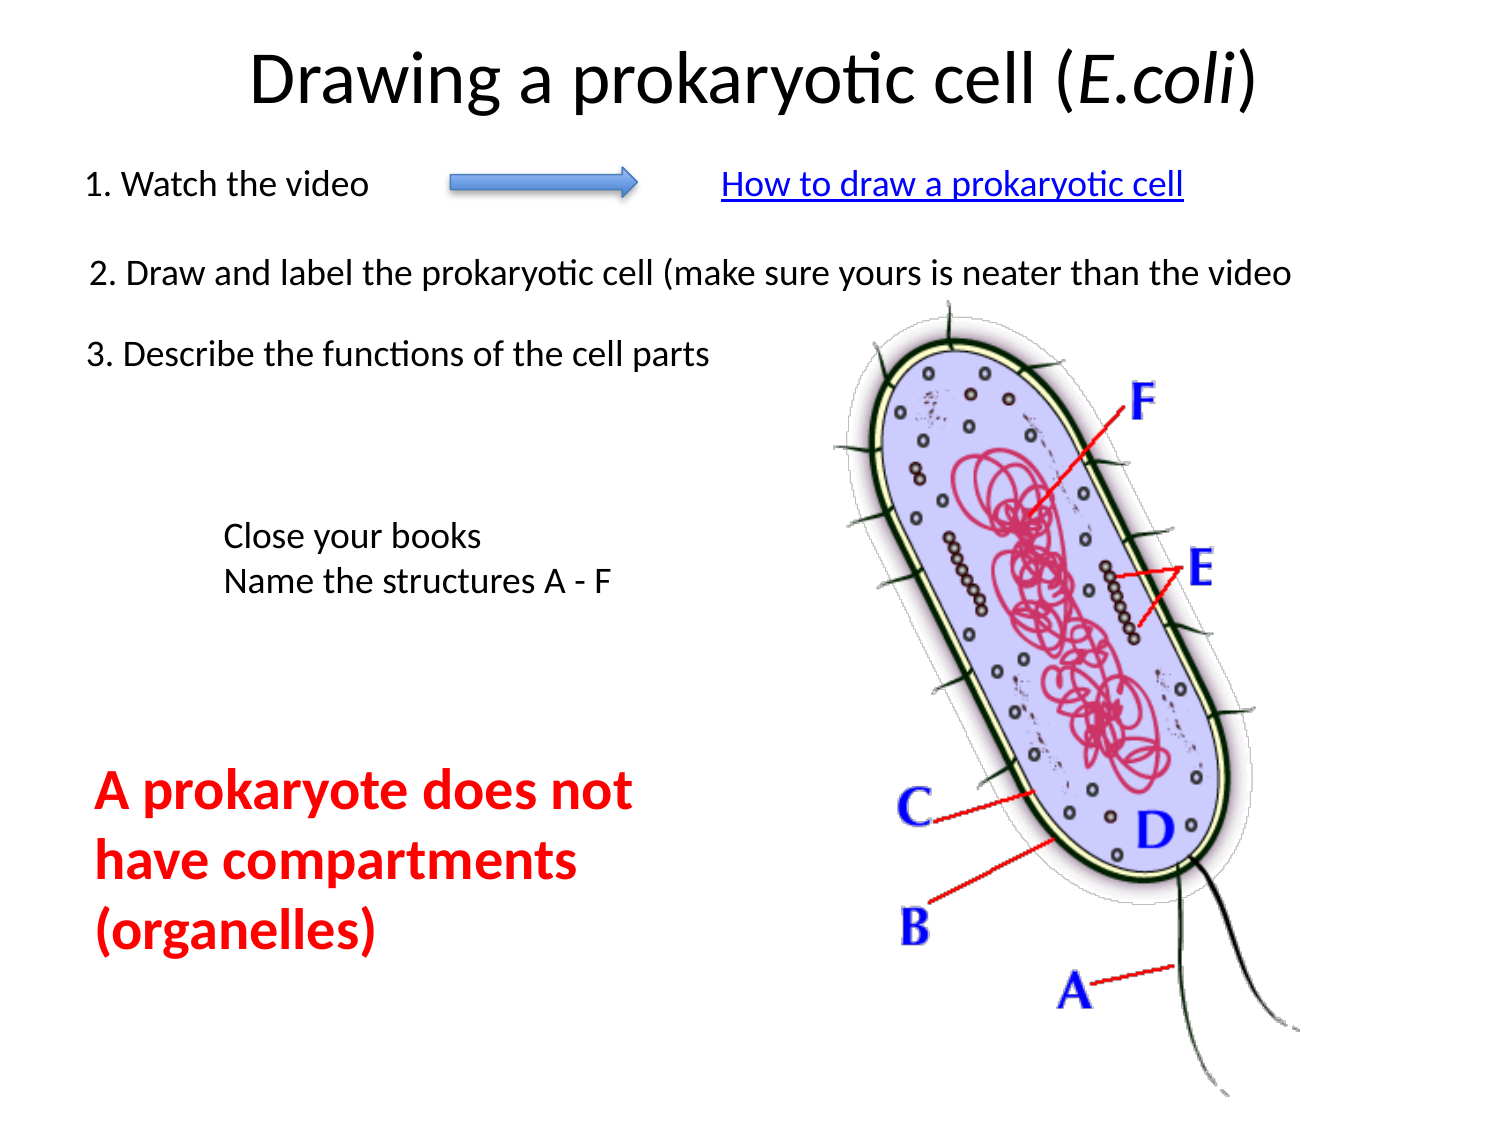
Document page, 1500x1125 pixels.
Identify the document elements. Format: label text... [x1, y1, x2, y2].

text_box How to draw a prokaryotic cell [706, 151, 1200, 212]
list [342, 300, 1500, 1097]
text_box 3. Describe the functions of the cell parts [71, 321, 337, 382]
text_box Close your books Name the structures A - F [208, 503, 337, 609]
text_box A prokaryote does not have compartments (organelles) [79, 743, 337, 969]
text_box [449, 166, 638, 199]
text_box 2. Draw and label the prokaryotic cell (make sure yours is neater than the video [74, 240, 1309, 300]
title Drawing a prokaryotic cell (E.coli) [79, 0, 1430, 168]
text_box 1. Watch the video [69, 151, 385, 212]
